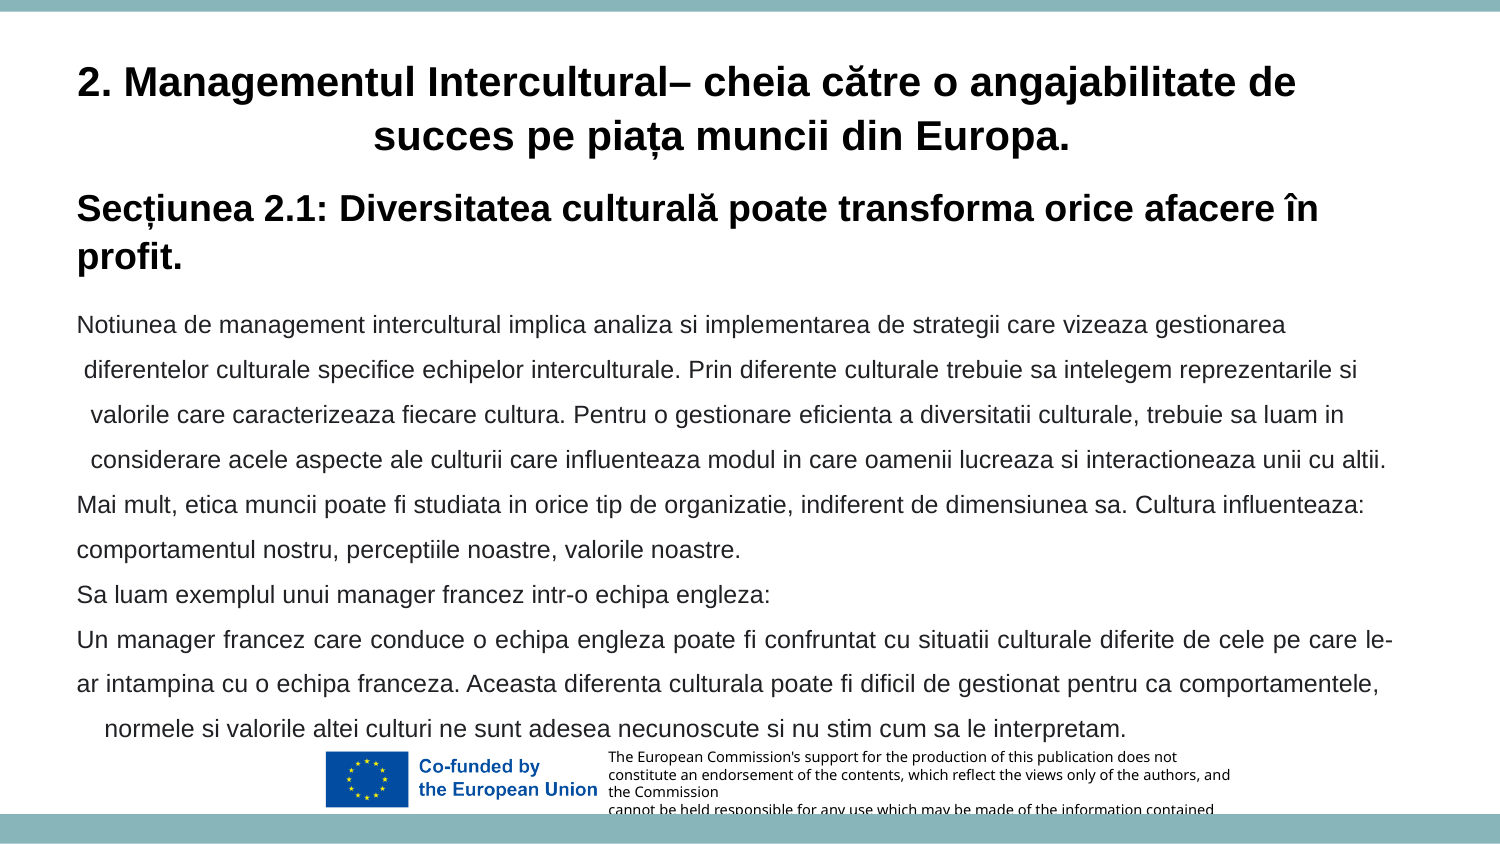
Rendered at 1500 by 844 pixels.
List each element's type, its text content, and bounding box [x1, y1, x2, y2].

text_box Secțiunea 2.1: Diversitatea culturală poate transforma orice afacere în profit. Notiunea de management intercultural implica analiza si implementarea de strategii care vizeaza gestionarea diferentelor culturale specifice echipelor interculturale. Prin diferente culturale trebuie sa intelegem reprezentarile si valorile care caracterizeaza fiecare cultura. Pentru o gestionare eficienta a diversitatii culturale, trebuie sa luam in considerare acele aspecte ale culturii care influenteaza modul in care oamenii lucreaza si interactioneaza unii cu altii. Mai mult, etica muncii poate fi studiata in orice tip de organizatie, indiferent de dimensiunea sa. Cultura influenteaza: comportamentul nostru, perceptiile noastre, valorile noastre. Sa luam exemplul unui manager francez intr-o echipa engleza: Un manager francez care conduce o echipa engleza poate fi confruntat cu situatii culturale diferite de cele pe care le-ar intampina cu o echipa franceza. Aceasta diferenta culturala poate fi dificil de gestionat pentru ca comportamentele, normele si valorile altei culturi ne sunt adesea necunoscute si nu stim cum sa le interpretam. [61, 173, 1412, 840]
text_box 2. Managementul Intercultural– cheia către o angajabilitate de succes pe piața muncii din Europa. [53, 43, 1391, 231]
